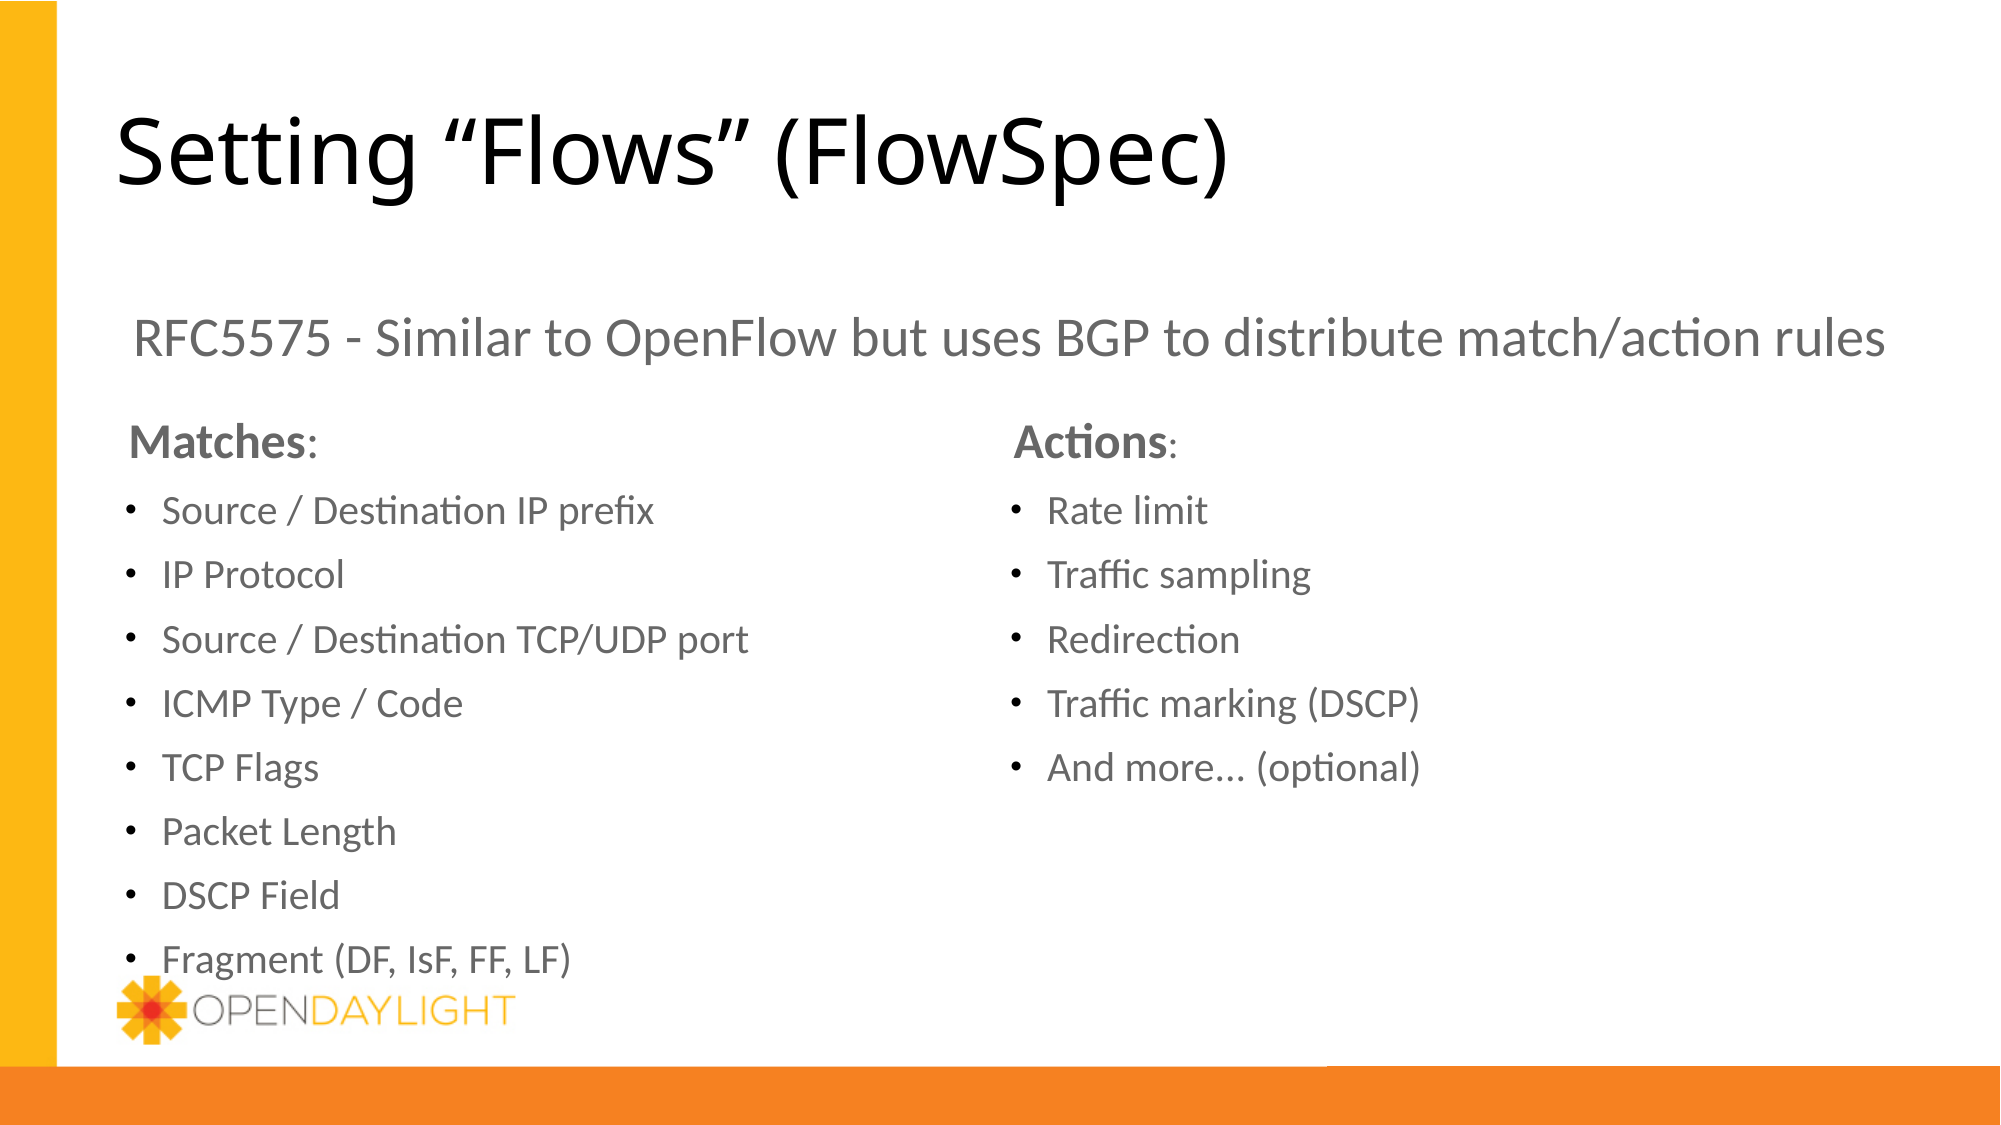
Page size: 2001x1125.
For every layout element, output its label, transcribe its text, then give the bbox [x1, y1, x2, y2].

picture [0, 1, 1500, 1125]
list RFC5575 - Similar to OpenFlow but uses BGP to distribute match/action rules [101, 294, 1963, 404]
title Setting “Flows” (FlowSpec) [95, 74, 1922, 235]
text_box Matches: Source / Destination IP prefix IP Protocol Source / Destination TCP/UDP port ICMP Type / Code TCP Flags Packet Length DSCP Field Fragment (DF, IsF, FF, LF) Actions: Rate limit Traffic sampling Redirection Traffic marking (DSCP) And more... (optional) [95, 403, 1907, 1125]
